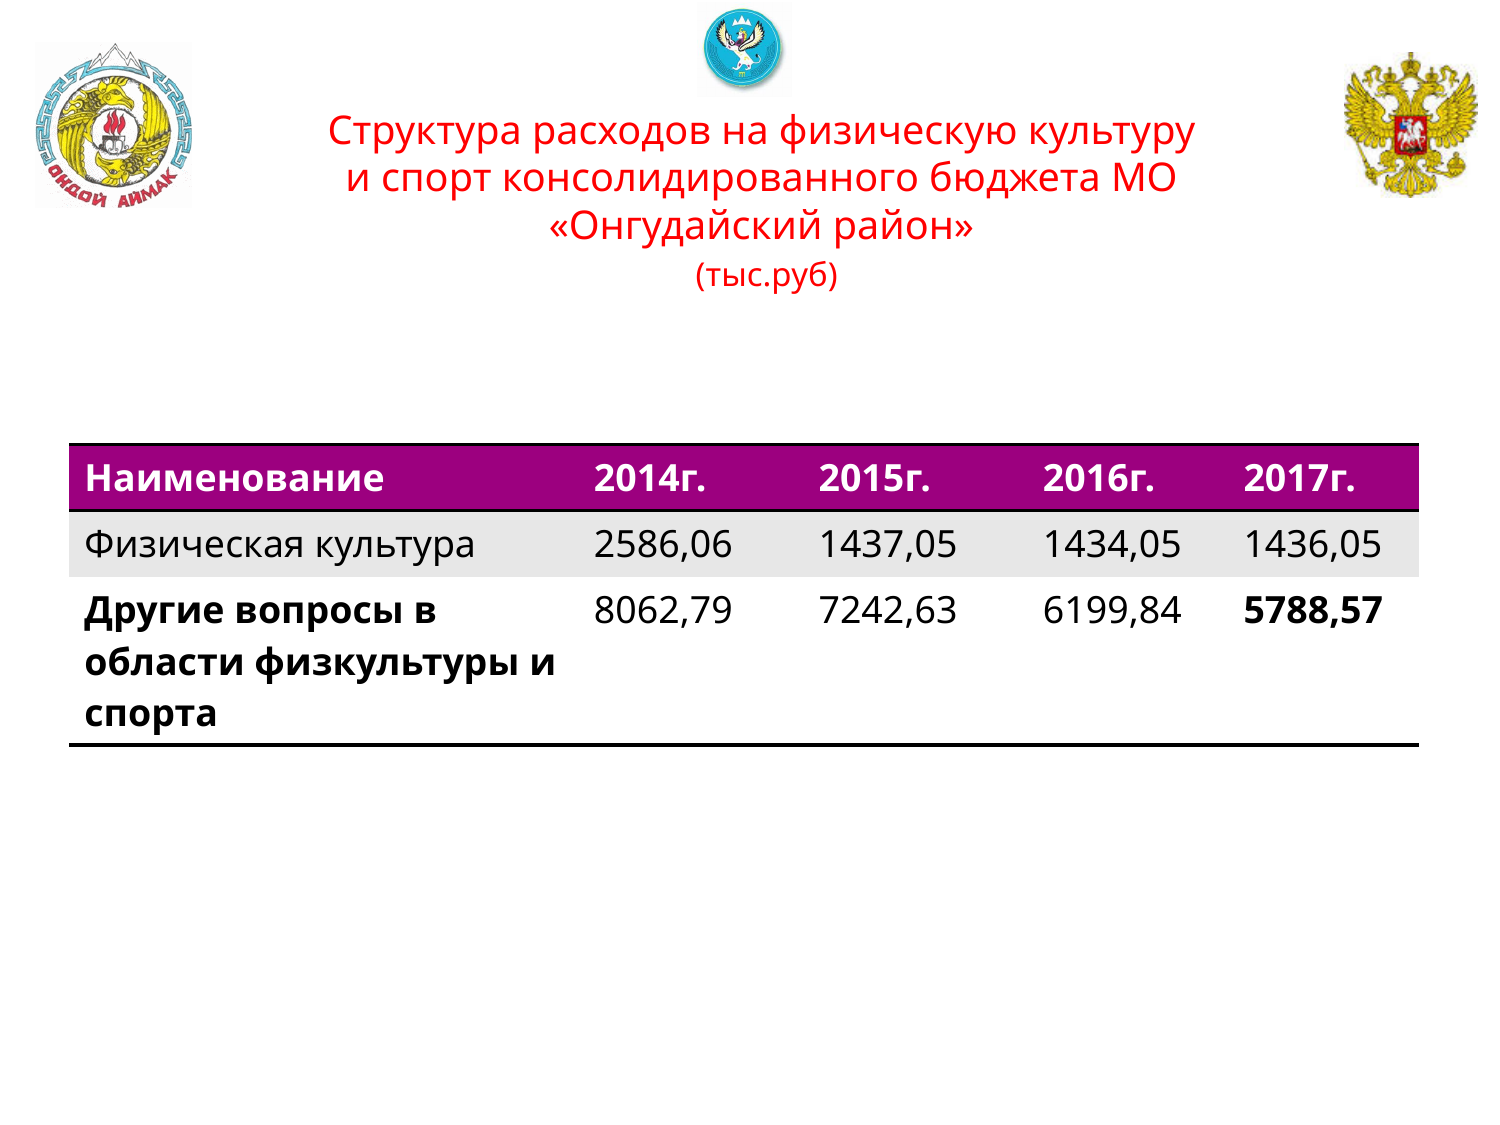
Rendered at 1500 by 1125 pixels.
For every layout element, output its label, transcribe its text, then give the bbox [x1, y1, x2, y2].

table_cell Физическая культура [69, 512, 579, 577]
title Структура расходов на физическую культуру и спорт консолидированного бюджета МО «Онгудайский район» (тыс.руб) [301, 96, 1223, 303]
table_header 2014г. [579, 446, 803, 509]
picture [696, 1, 792, 97]
picture [1344, 52, 1478, 199]
picture [35, 42, 193, 209]
table_cell 1434,05 [1028, 512, 1229, 577]
table_header 2015г. [803, 446, 1028, 509]
table_cell 2586,06 [579, 512, 803, 577]
table_cell Другие вопросы в области физкультуры и спорта [69, 577, 579, 743]
table_cell 1437,05 [803, 512, 1028, 577]
table_header 2017г. [1229, 446, 1419, 509]
table_cell 8062,79 [579, 577, 803, 743]
table_header 2016г. [1028, 446, 1229, 509]
table_cell 6199,84 [1028, 577, 1229, 743]
table_cell 7242,63 [803, 577, 1028, 743]
table_header Наименование [69, 446, 579, 509]
table_cell 1436,05 [1229, 512, 1419, 577]
table_cell 5788,57 [1229, 577, 1419, 743]
